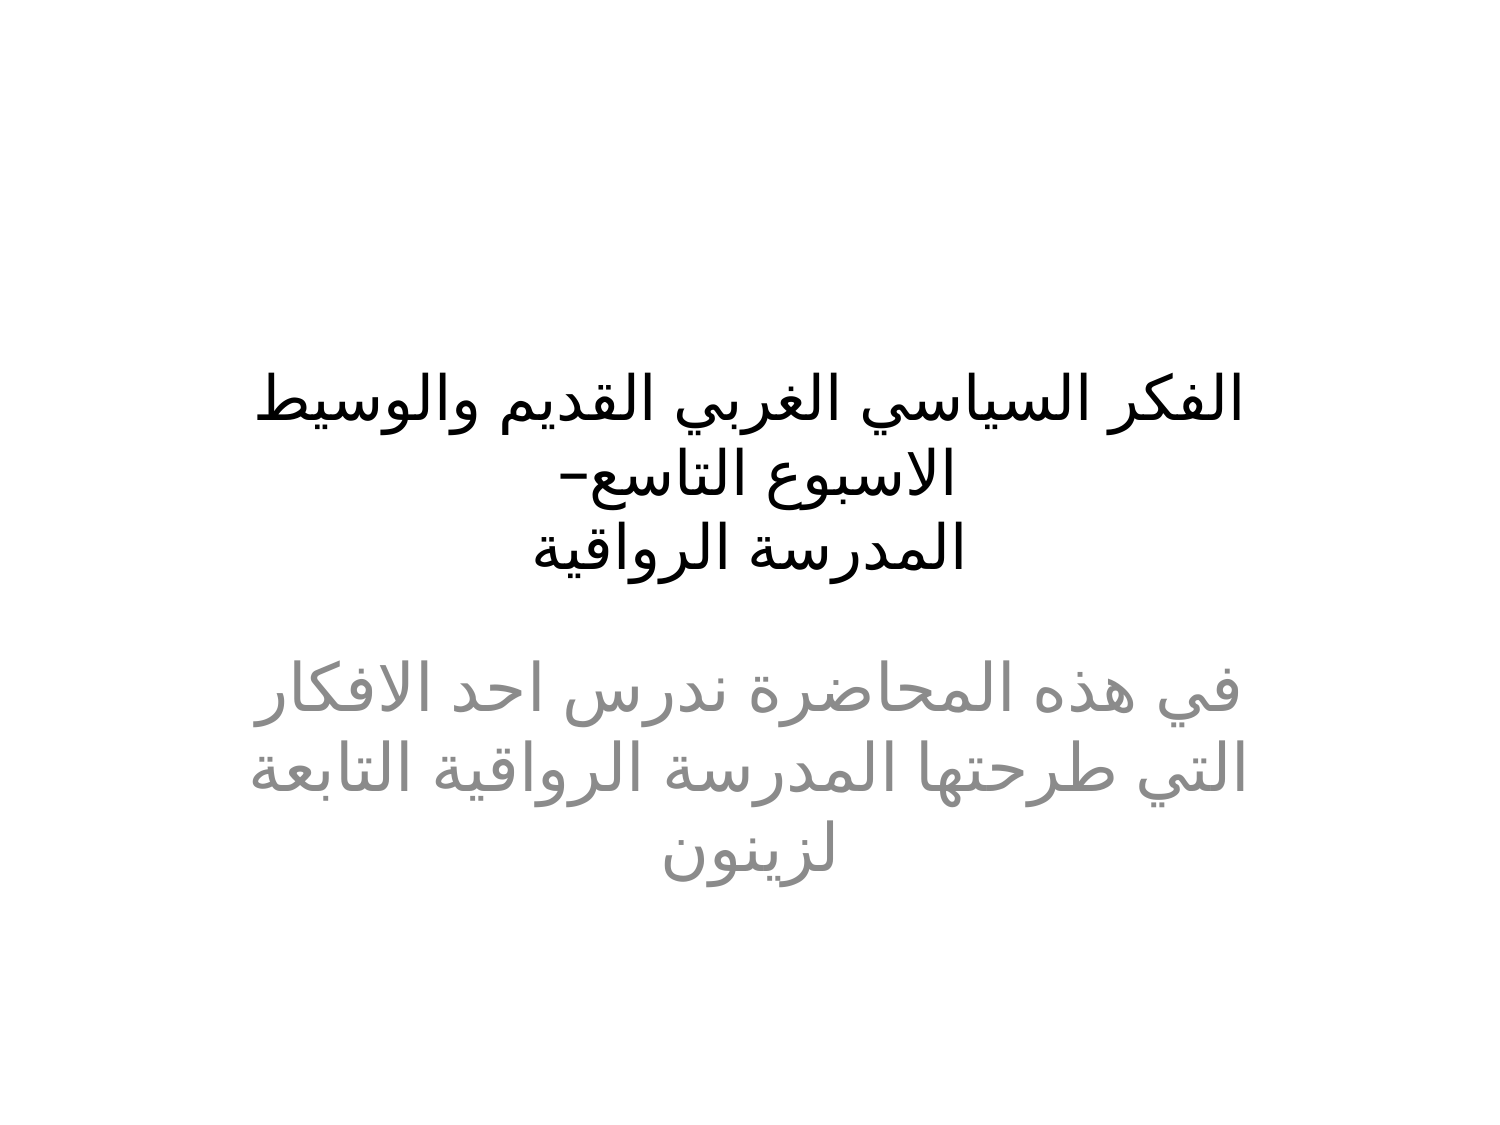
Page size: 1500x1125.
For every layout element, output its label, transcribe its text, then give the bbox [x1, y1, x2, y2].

subtitle في هذه المحاضرة ندرس احد الافكار التي طرحتها المدرسة الرواقية التابعة لزينون [225, 637, 1275, 925]
title الفكر السياسي الغربي القديم والوسيط الاسبوع التاسع– المدرسة الرواقية [112, 349, 1388, 591]
